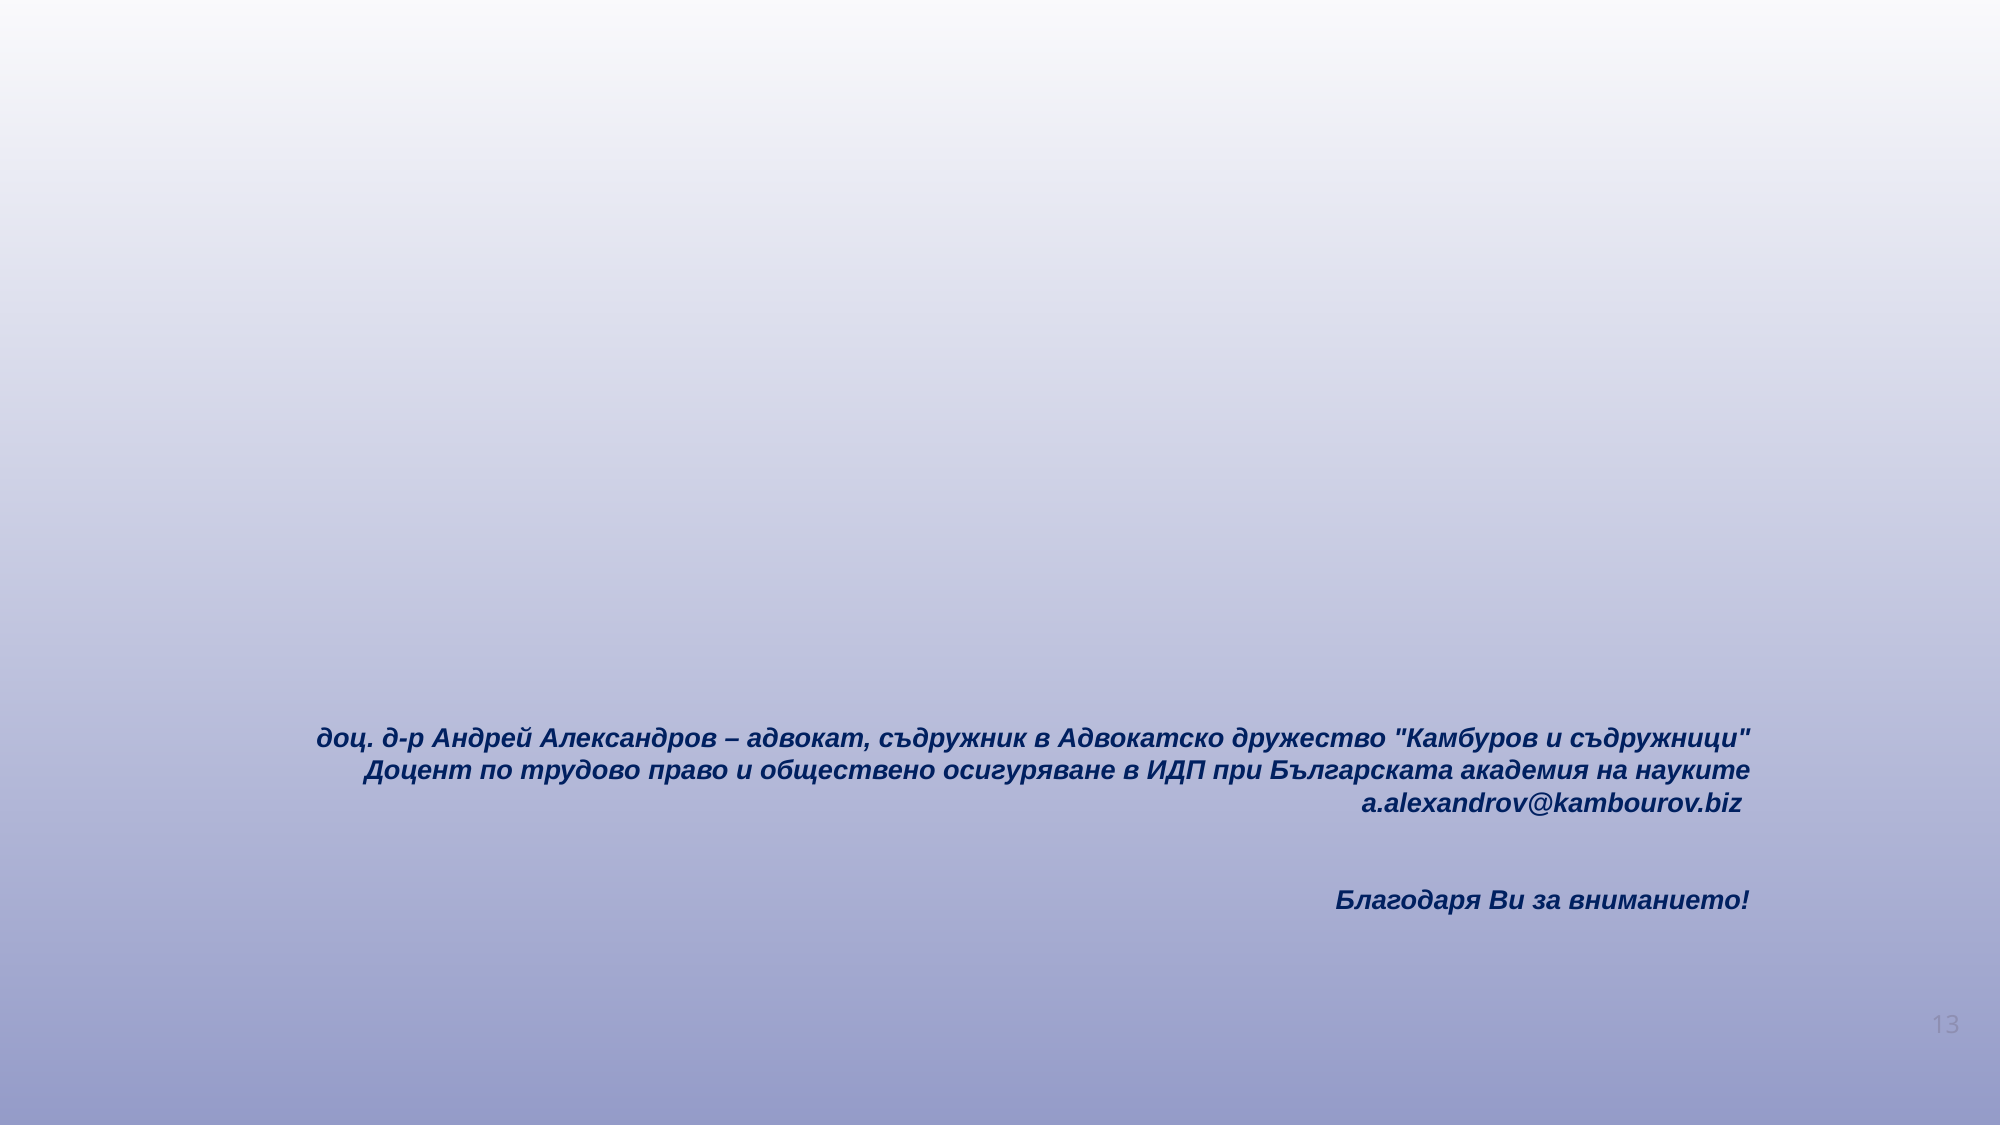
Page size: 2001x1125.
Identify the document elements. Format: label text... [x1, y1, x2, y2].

title доц. д-р Андрей Александров – адвокат, съдружник в Адвокатско дружество "Камбуров и съдружници" Доцент по трудово право и обществено осигуряване в ИДП при Българската академия на науките a.alexandrov@kambourov.biz Благодаря Ви за вниманието! [264, 701, 1765, 1094]
slide_number 13 [1524, 995, 1975, 1055]
